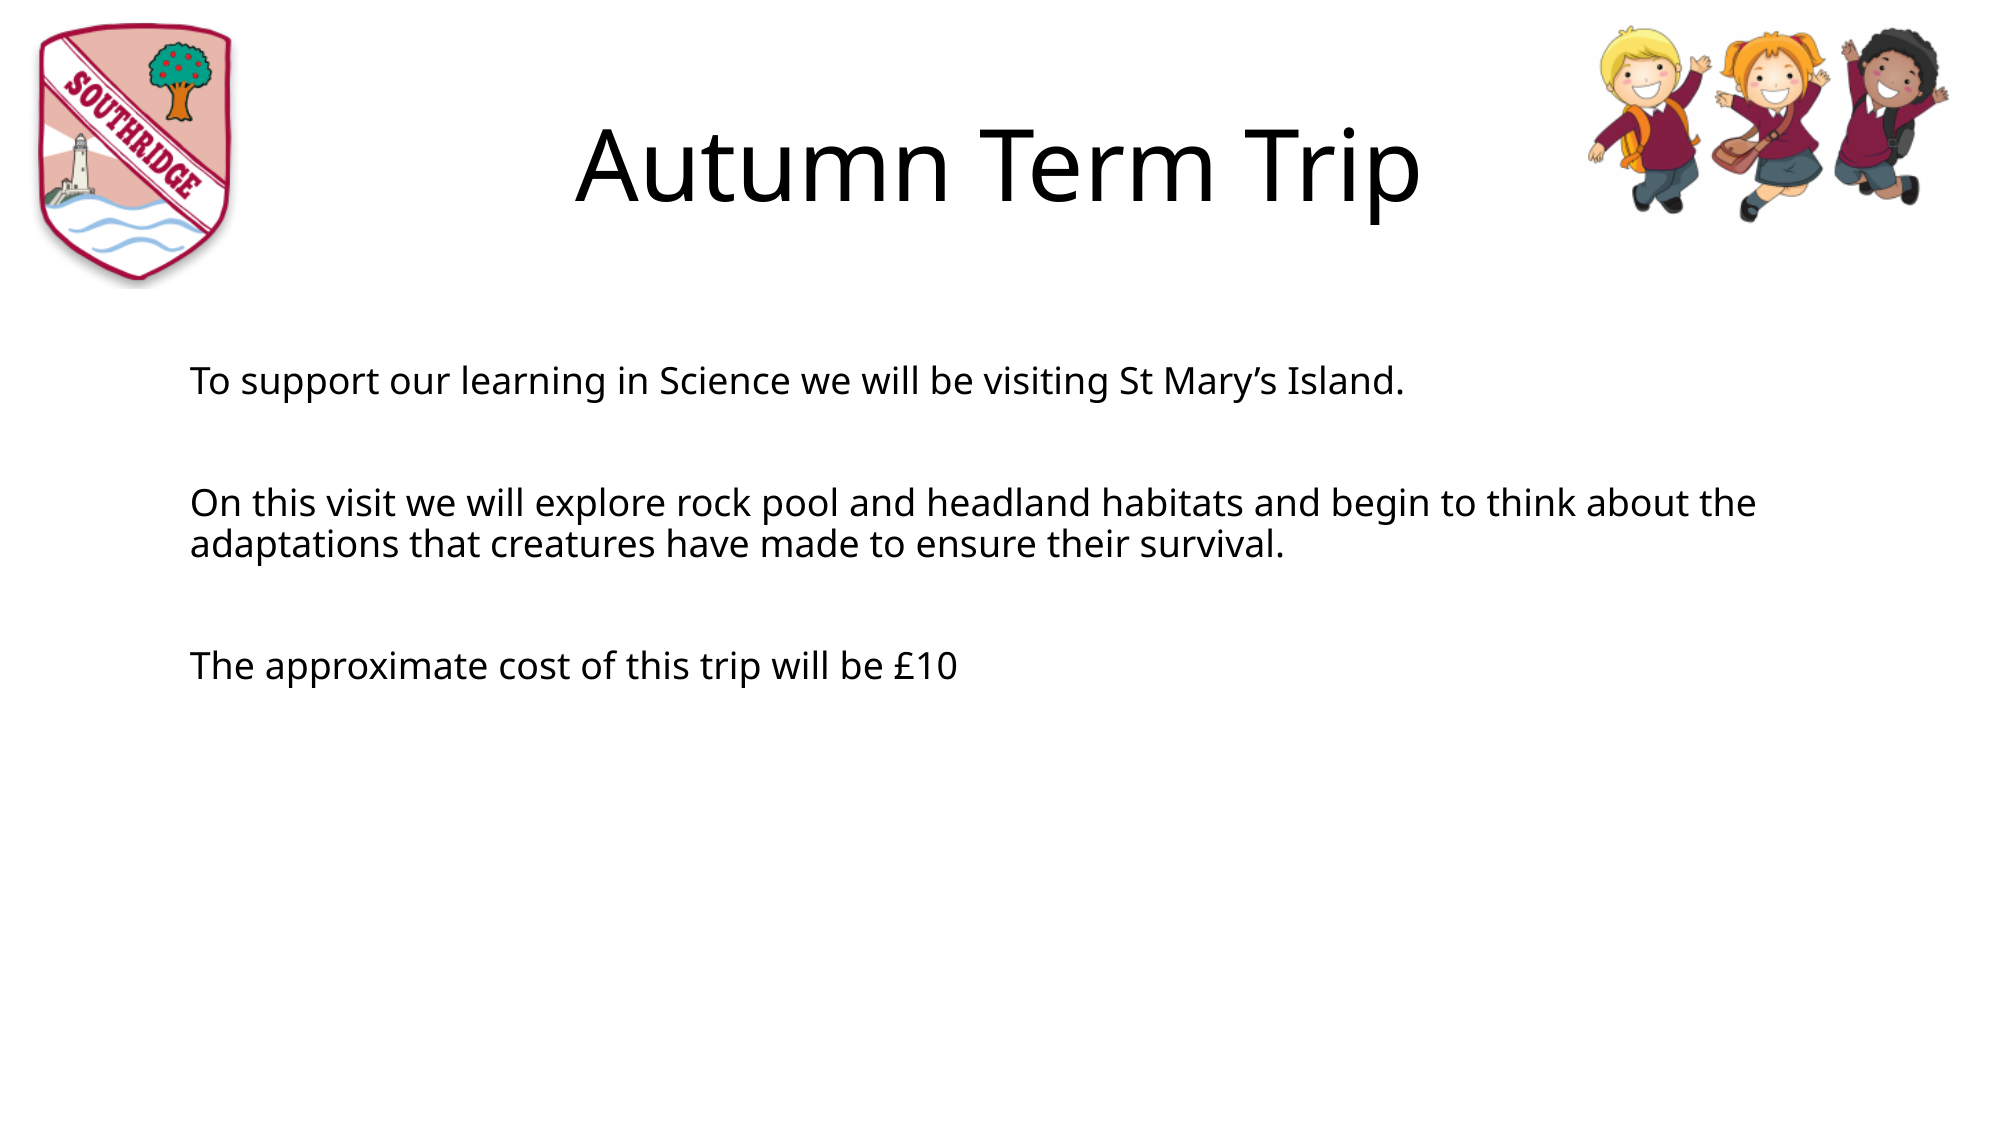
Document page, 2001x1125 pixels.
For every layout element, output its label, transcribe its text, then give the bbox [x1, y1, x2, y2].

picture [1565, 19, 1978, 226]
picture [0, 18, 390, 289]
list To support our learning in Science we will be visiting St Mary’s Island. On this visit we will explore rock pool and headland habitats and begin to think about the adaptations that creatures have made to ensure their survival. The approximate cost of this trip will be £10 [137, 288, 1863, 1125]
title Autumn Term Trip [394, 59, 1863, 278]
